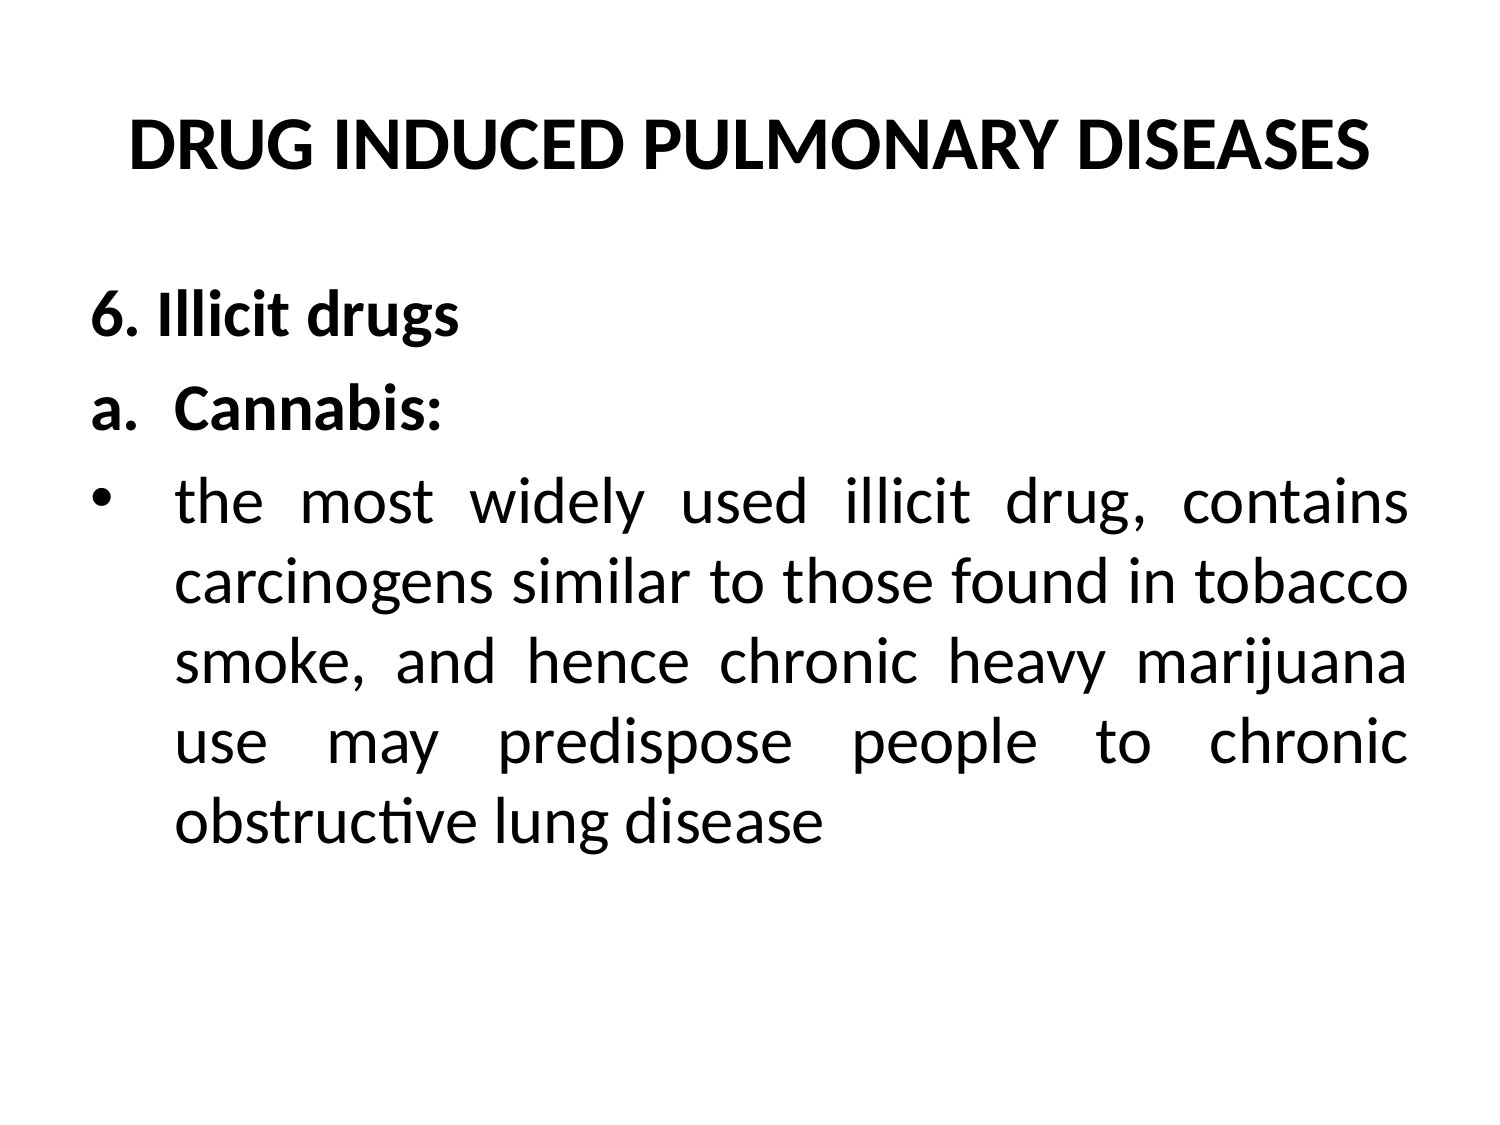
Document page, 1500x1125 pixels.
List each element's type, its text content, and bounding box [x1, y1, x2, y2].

title DRUG INDUCED PULMONARY DISEASES [75, 45, 1425, 233]
list 6. Illicit drugs Cannabis: the most widely used illicit drug, contains carcinogens similar to those found in tobacco smoke, and hence chronic heavy marijuana use may predispose people to chronic obstructive lung disease [75, 262, 1425, 1005]
